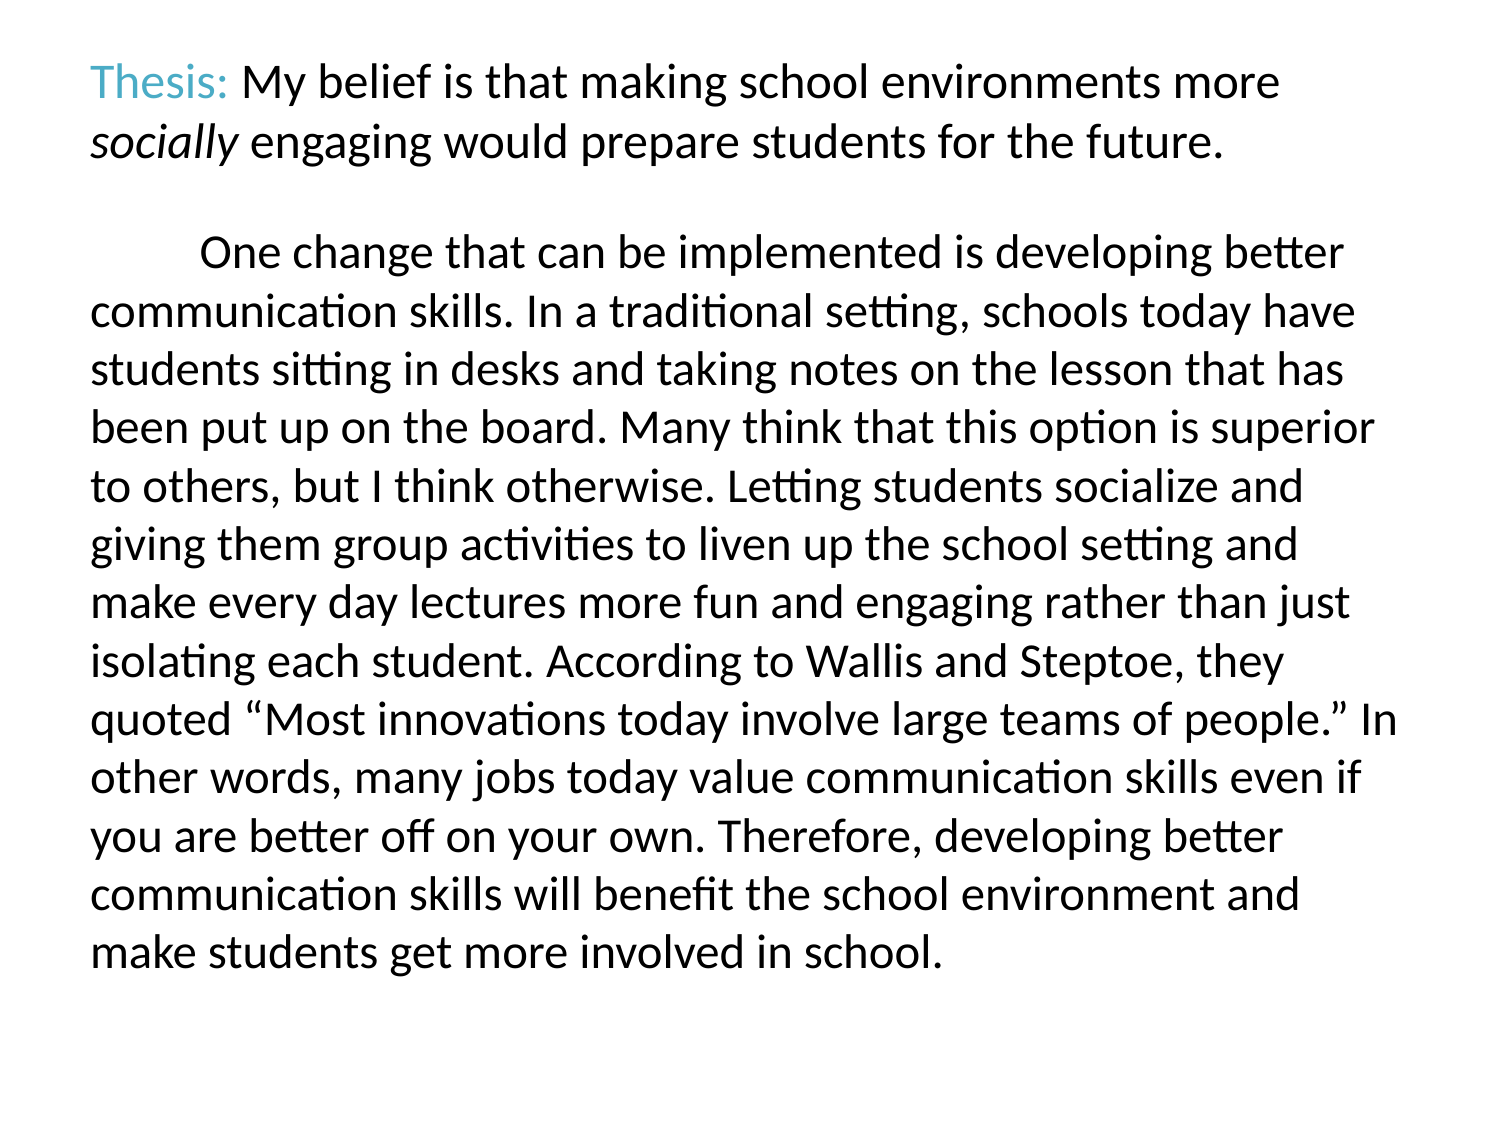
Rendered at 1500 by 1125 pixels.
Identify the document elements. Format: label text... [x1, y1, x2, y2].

list One change that can be implemented is developing better communication skills. In a traditional setting, schools today have students sitting in desks and taking notes on the lesson that has been put up on the board. Many think that this option is superior to others, but I think otherwise. Letting students socialize and giving them group activities to liven up the school setting and make every day lectures more fun and engaging rather than just isolating each student. According to Wallis and Steptoe, they quoted “Most innovations today involve large teams of people.” In other words, many jobs today value communication skills even if you are better off on your own. Therefore, developing better communication skills will benefit the school environment and make students get more involved in school. [75, 212, 1425, 1005]
title Thesis: My belief is that making school environments more socially engaging would prepare students for the future. [75, 45, 1425, 212]
